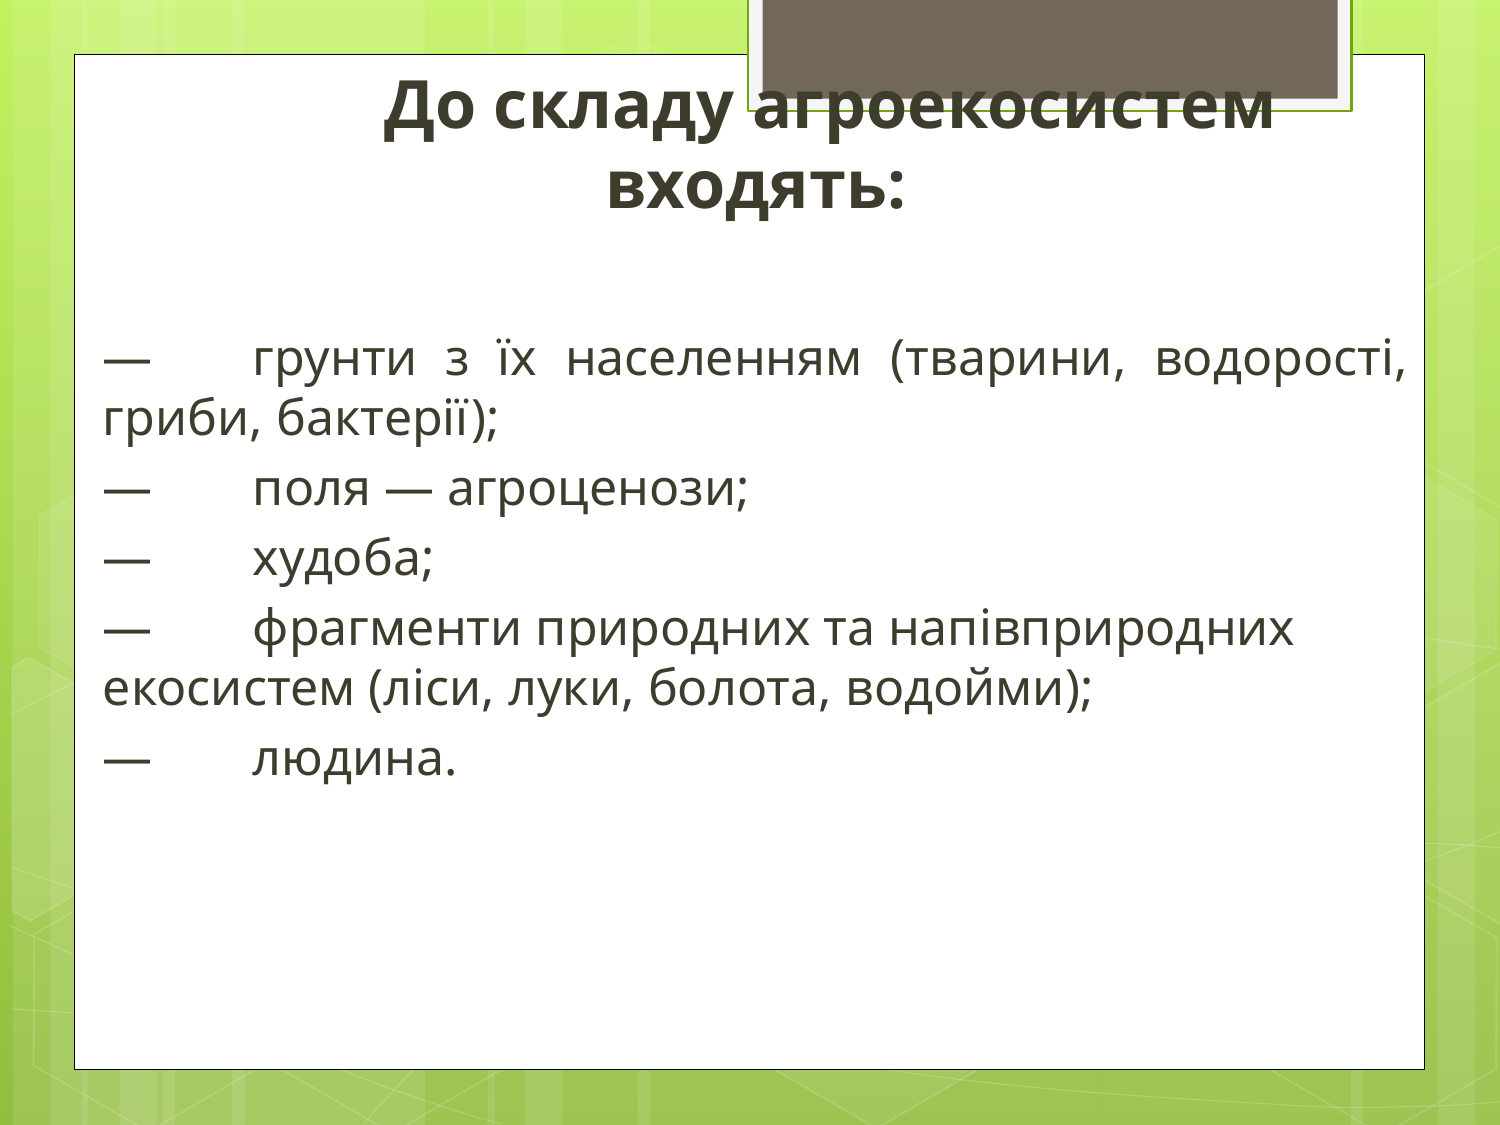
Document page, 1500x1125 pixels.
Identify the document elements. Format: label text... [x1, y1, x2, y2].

list До складу агроекосистем входять: — грунти з їх населенням (тварини, водорості, гриби, бактерії); — поля — агроценози; — худоба; — фрагменти природних та напівприродних екосистем (ліси, луки, болота, водойми); — людина. [76, 54, 1424, 1059]
